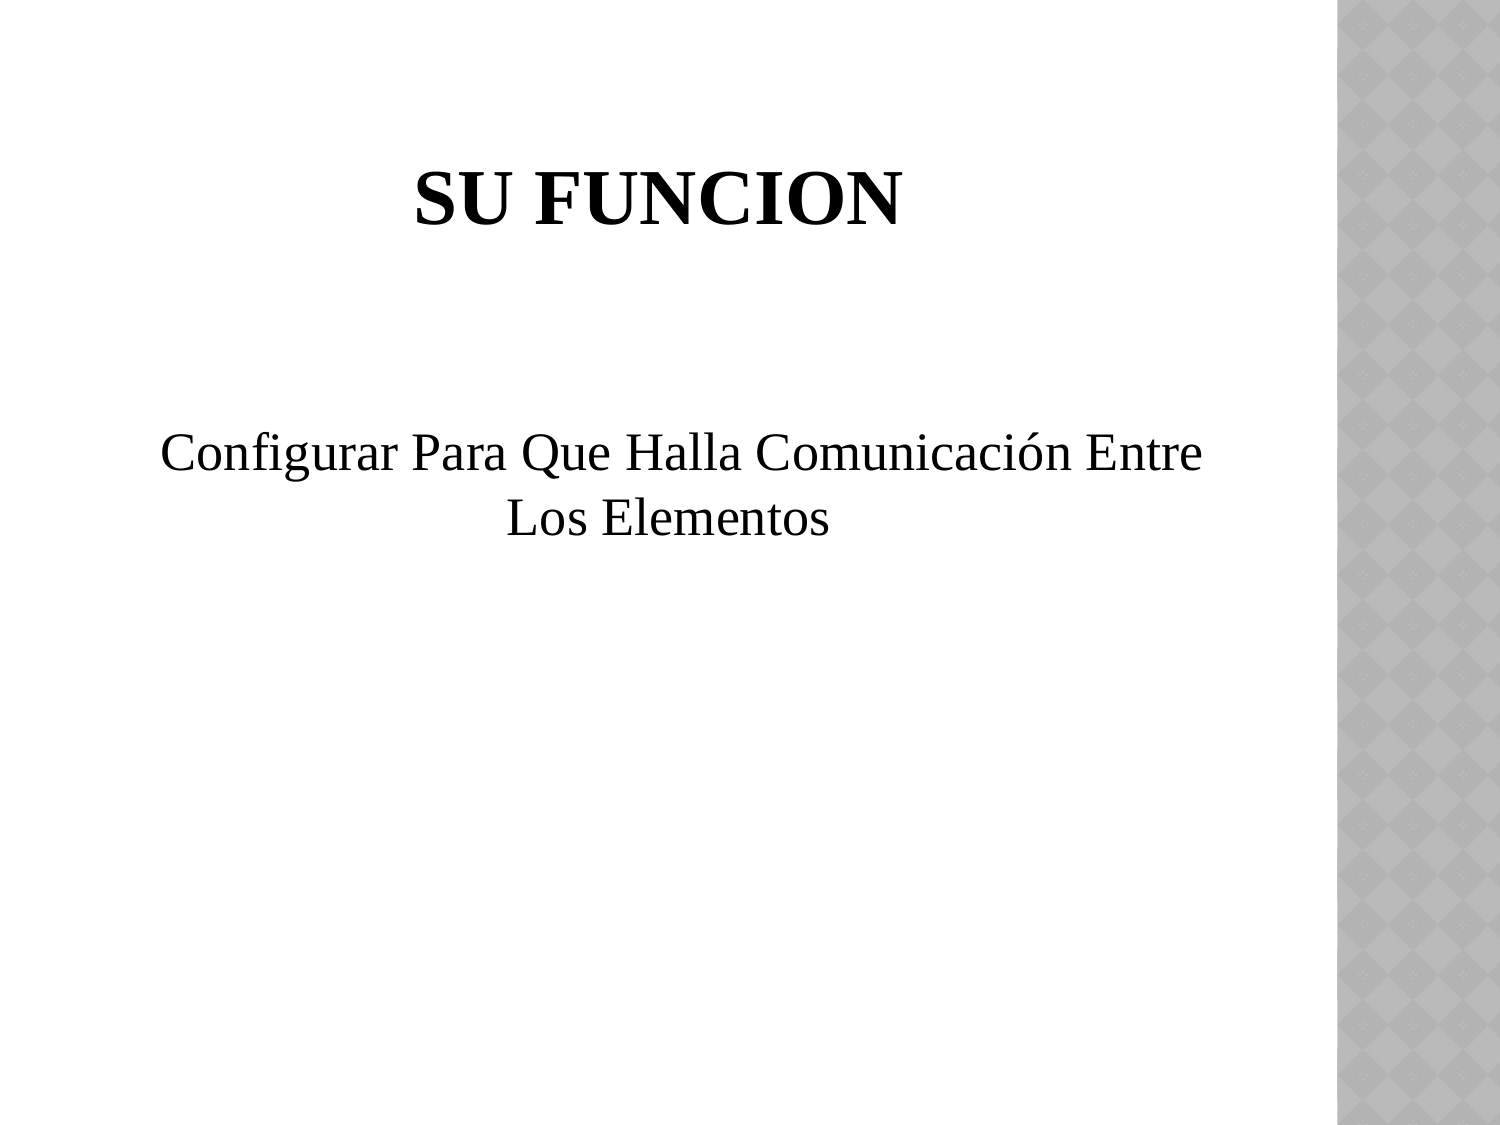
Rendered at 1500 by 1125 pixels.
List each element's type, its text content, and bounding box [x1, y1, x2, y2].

list Configurar Para Que Halla Comunicación Entre Los Elementos [76, 408, 1265, 1125]
title Su Funcion [75, 52, 1263, 240]
